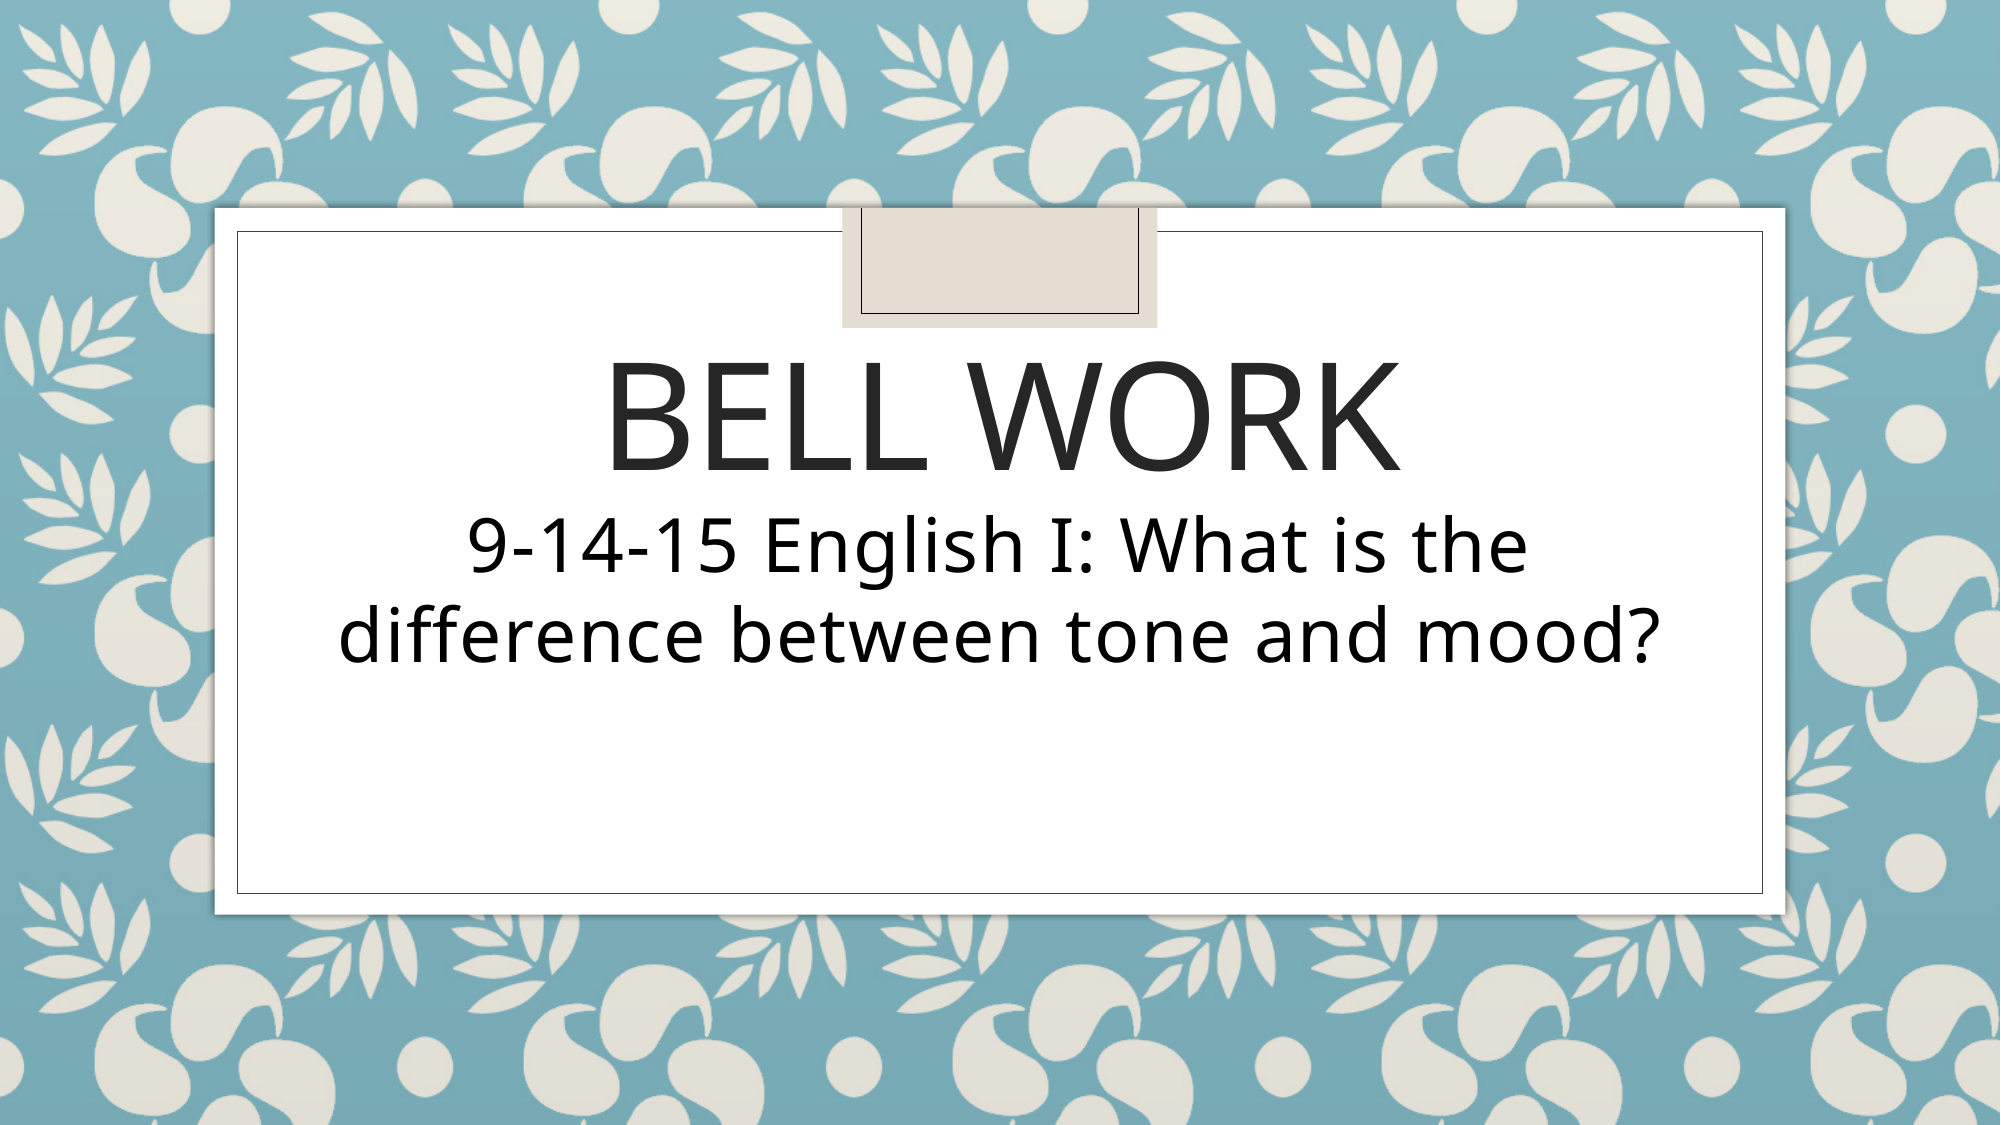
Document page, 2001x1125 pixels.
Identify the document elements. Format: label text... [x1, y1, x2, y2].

title Bell Work [256, 343, 1744, 490]
subtitle 9-14-15 English I: What is the difference between tone and mood? [256, 490, 1745, 865]
